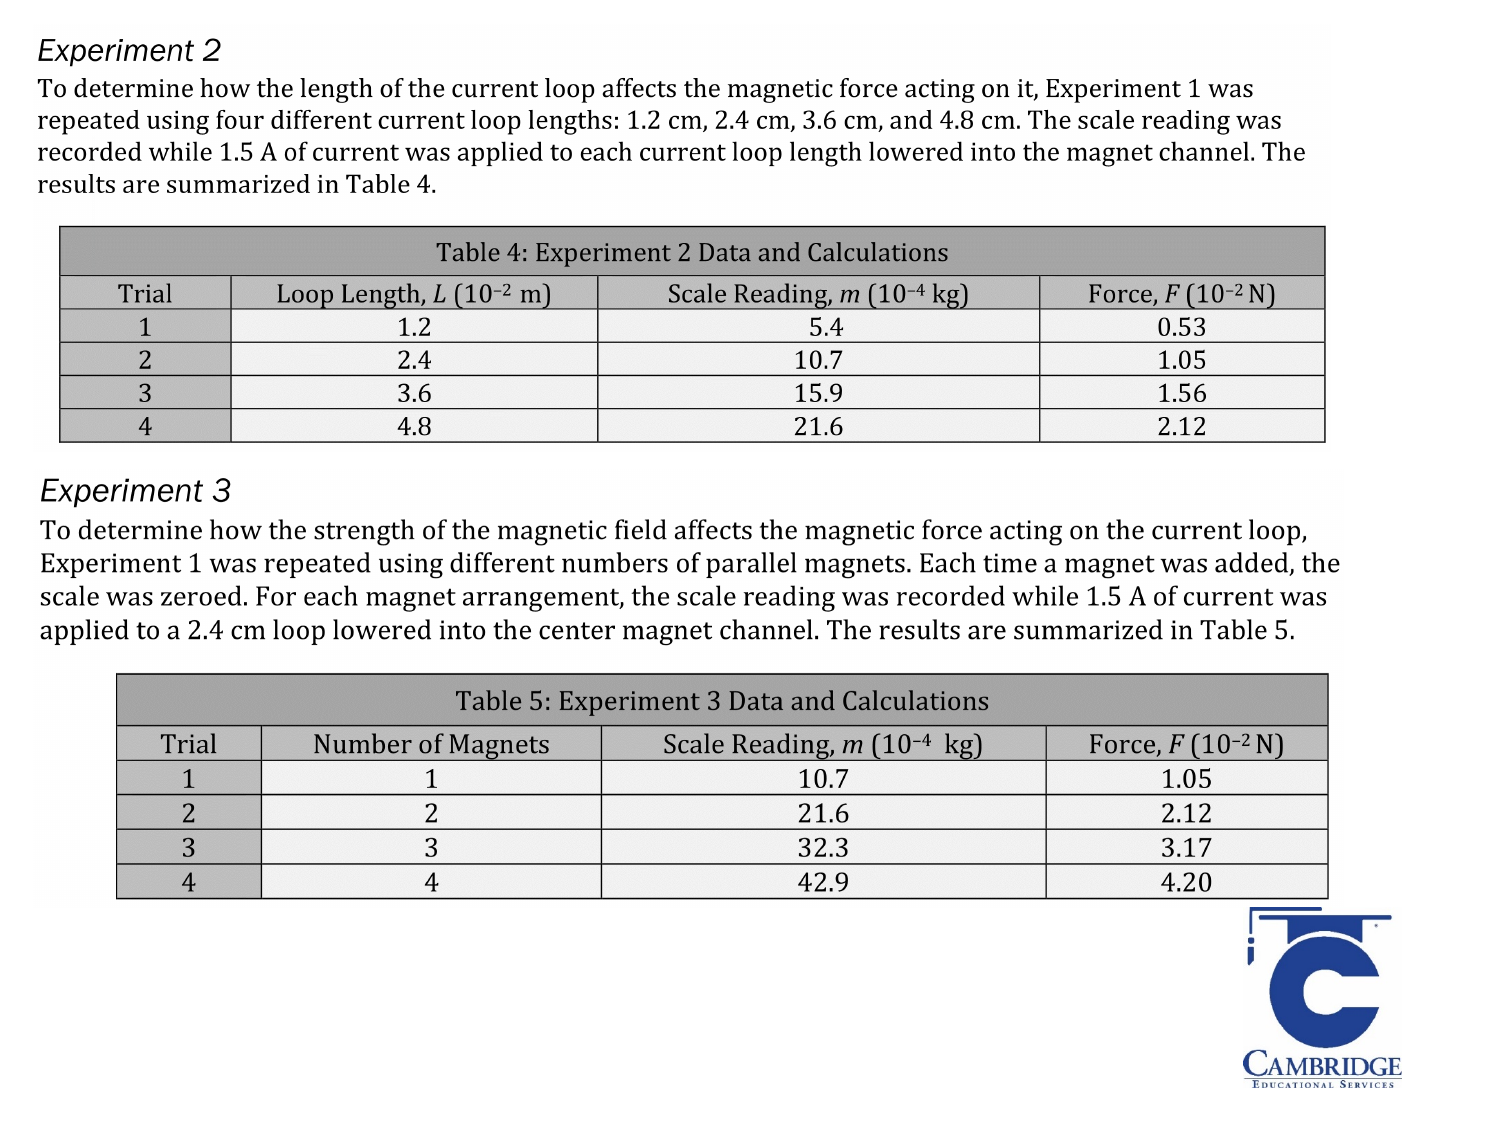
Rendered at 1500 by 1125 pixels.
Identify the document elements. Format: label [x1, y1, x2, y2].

picture [33, 468, 1402, 1089]
picture [33, 24, 1332, 452]
